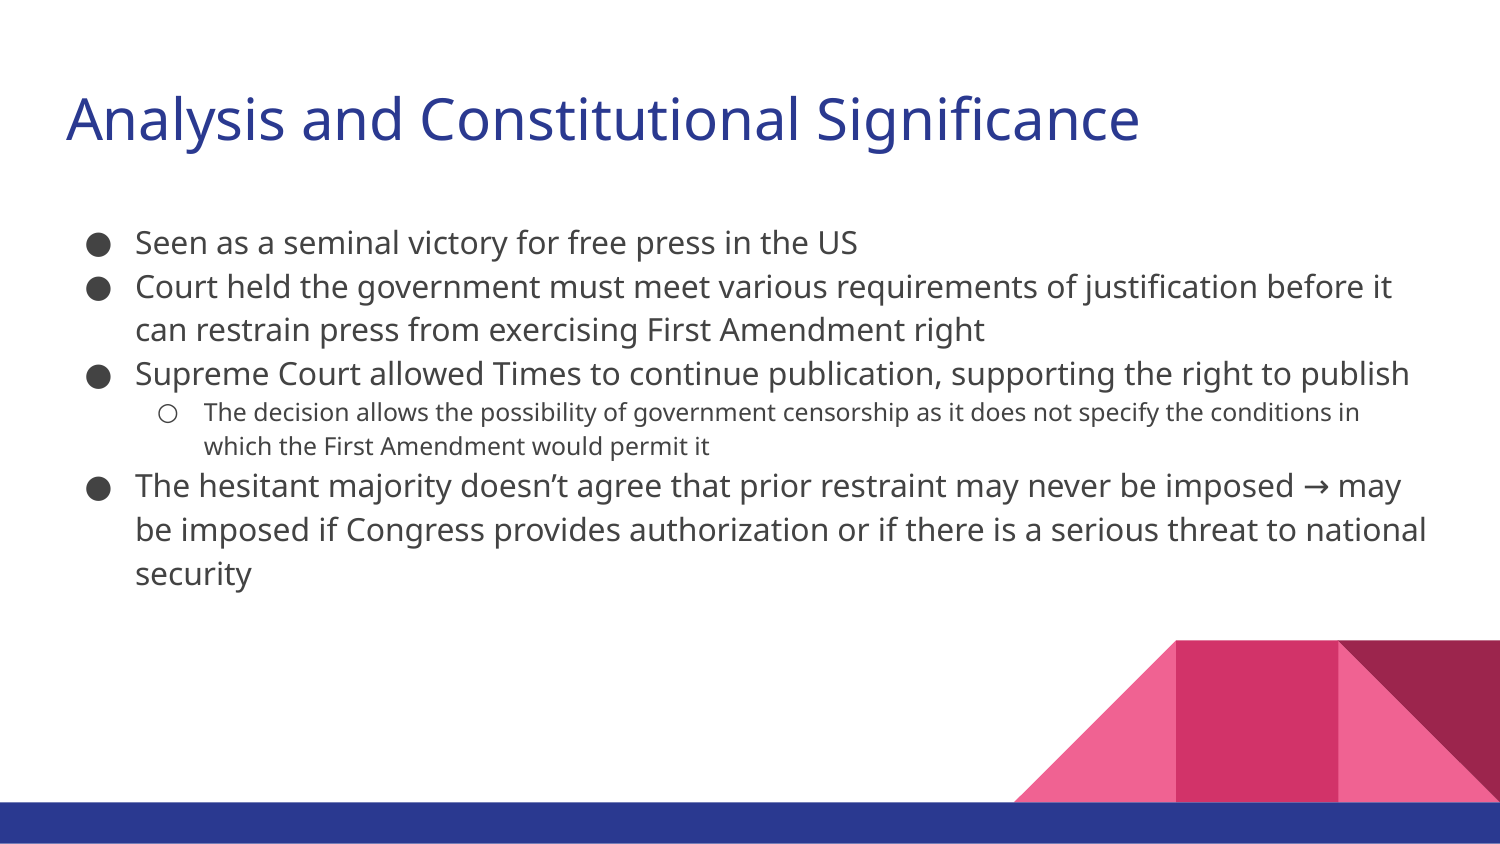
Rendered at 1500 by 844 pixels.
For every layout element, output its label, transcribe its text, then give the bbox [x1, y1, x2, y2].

list Seen as a seminal victory for free press in the US Court held the government must meet various requirements of justification before it can restrain press from exercising First Amendment right Supreme Court allowed Times to continue publication, supporting the right to publish The decision allows the possibility of government censorship as it does not specify the conditions in which the First Amendment would permit it The hesitant majority doesn’t agree that prior restraint may never be imposed → may be imposed if Congress provides authorization or if there is a serious threat to national security [51, 201, 1449, 750]
title Analysis and Constitutional Significance [51, 67, 1449, 167]
